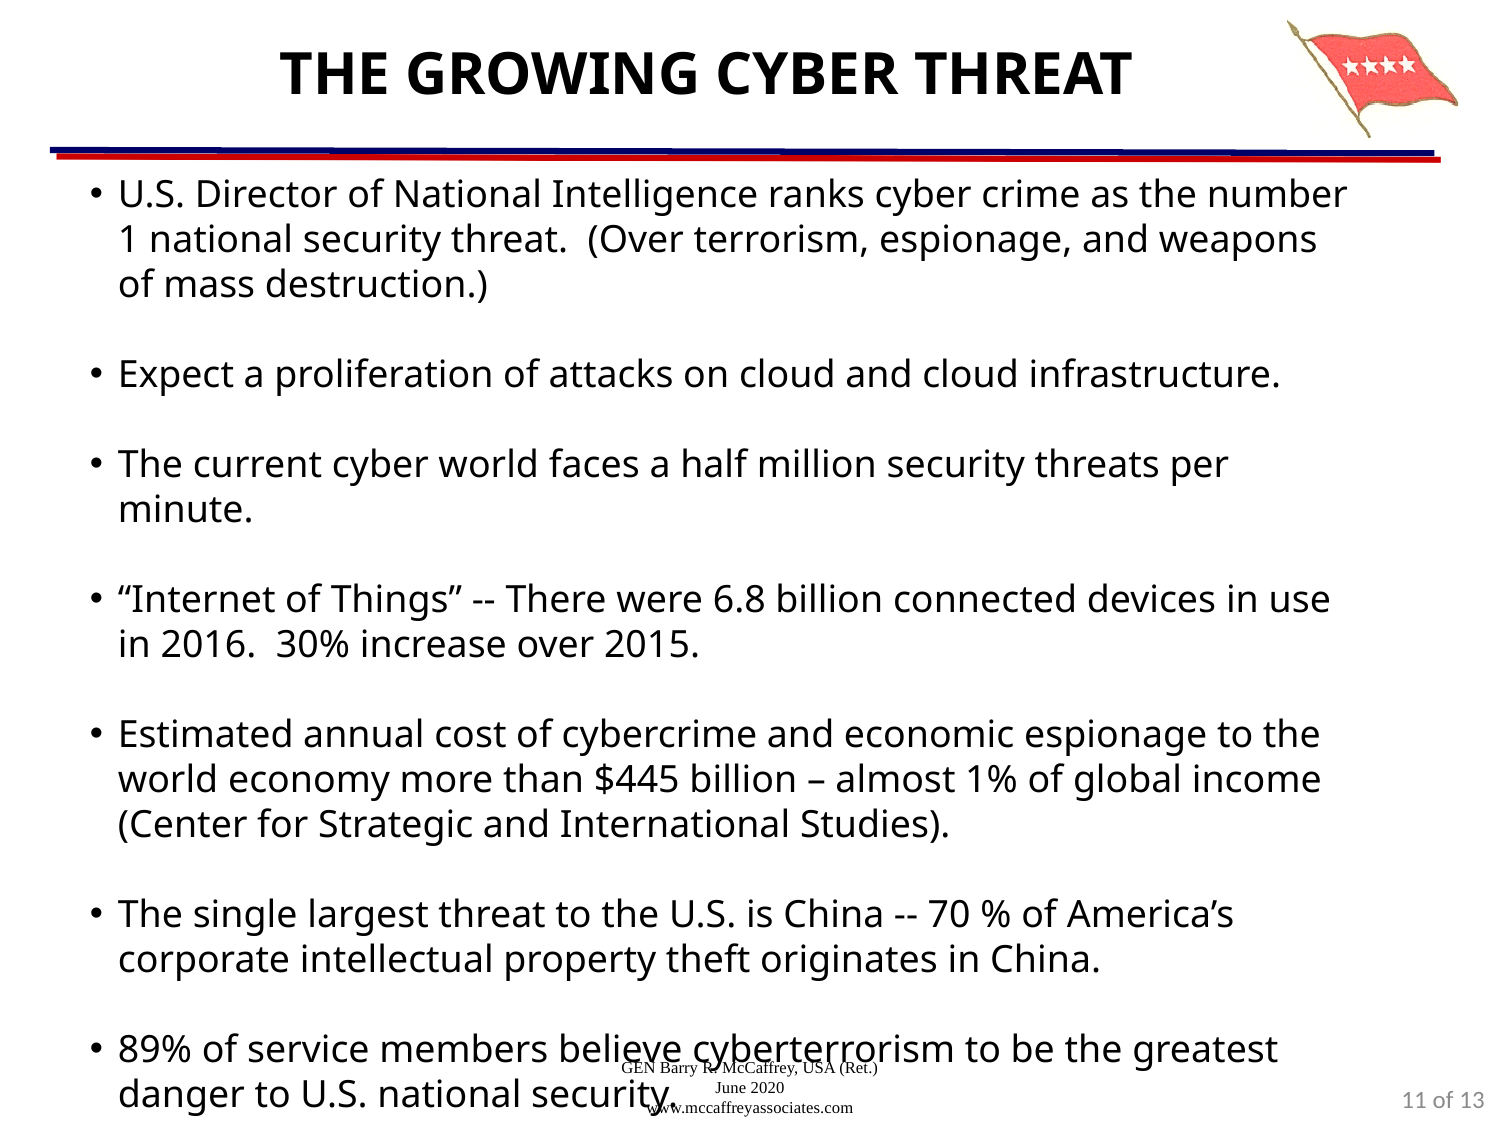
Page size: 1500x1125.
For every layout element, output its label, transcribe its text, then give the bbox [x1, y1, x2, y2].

picture [1287, 0, 1459, 150]
text_box U.S. Director of National Intelligence ranks cyber crime as the number 1 national security threat. (Over terrorism, espionage, and weapons of mass destruction.) Expect a proliferation of attacks on cloud and cloud infrastructure. The current cyber world faces a half million security threats per minute. “Internet of Things” -- There were 6.8 billion connected devices in use in 2016. 30% increase over 2015. Estimated annual cost of cybercrime and economic espionage to the world economy more than $445 billion – almost 1% of global income (Center for Strategic and International Studies). The single largest threat to the U.S. is China -- 70 % of America’s corporate intellectual property theft originates in China. 89% of service members believe cyberterrorism to be the greatest danger to U.S. national security. [75, 162, 1375, 1123]
text_box THE GROWING CYBER THREAT [12, 62, 1400, 150]
